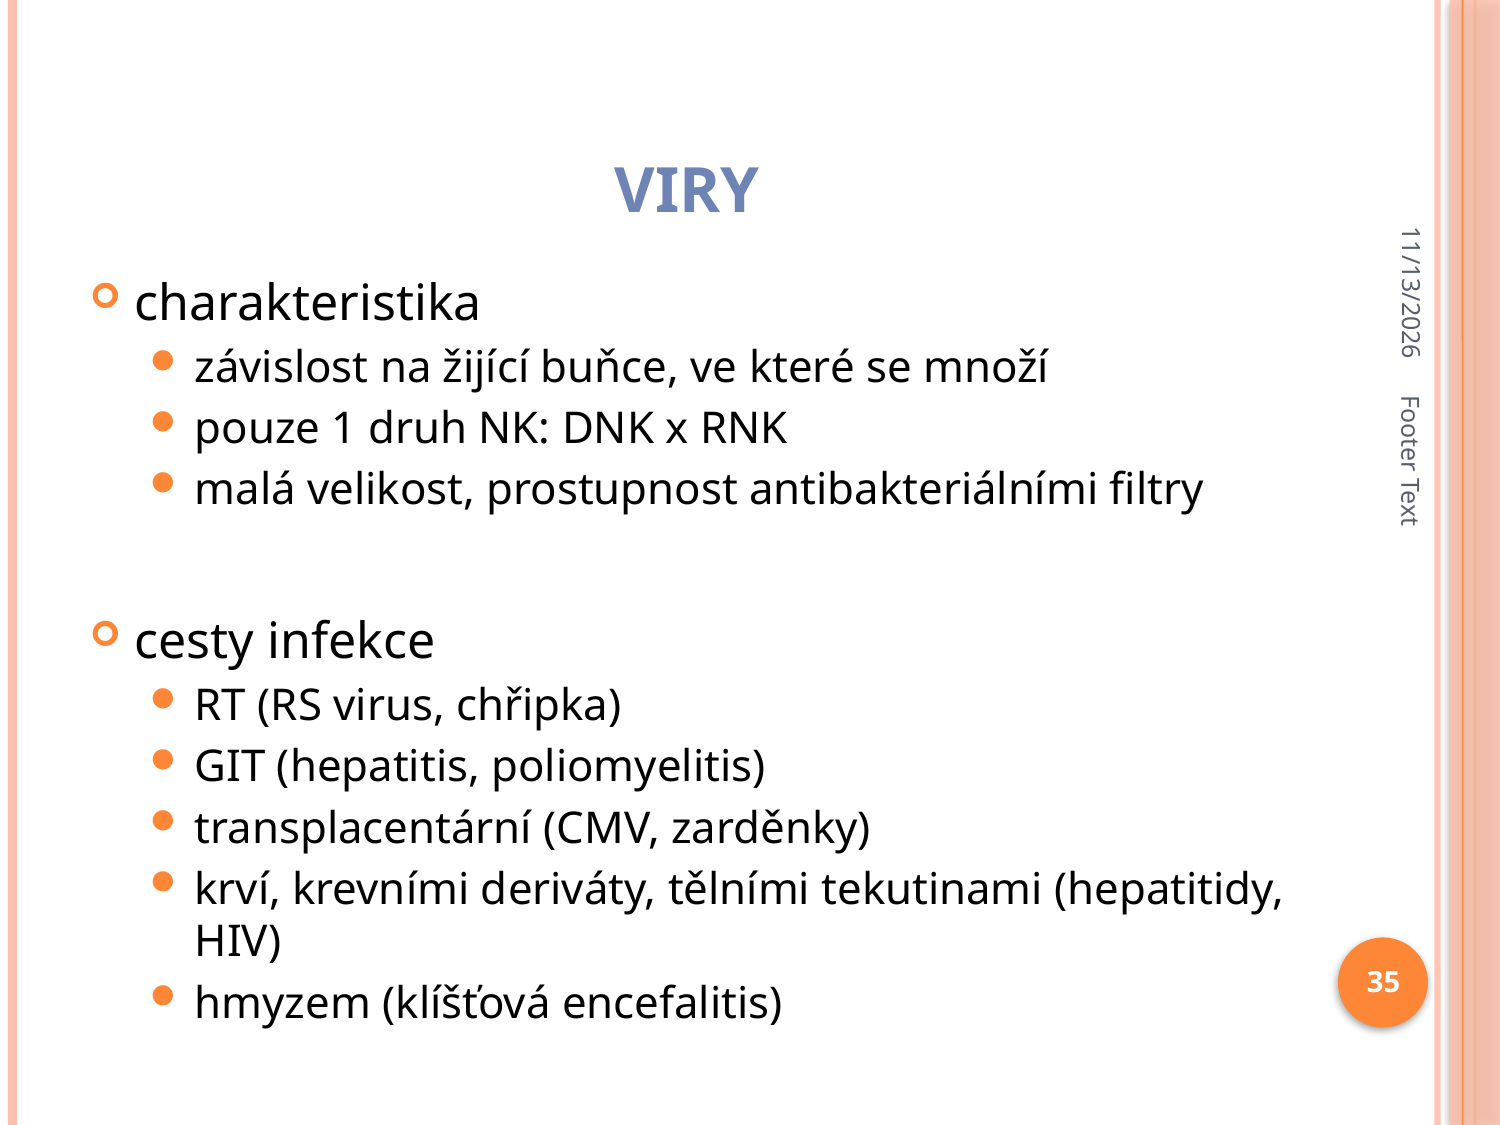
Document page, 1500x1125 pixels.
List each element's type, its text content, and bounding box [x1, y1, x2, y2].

slide_number 35 [1333, 940, 1434, 1027]
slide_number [1378, 43, 1442, 374]
footer Footer Text [1379, 380, 1440, 906]
title VIRY [75, 45, 1300, 233]
list charakteristika závislost na žijící buňce, ve které se množí pouze 1 druh NK: DNK x RNK malá velikost, prostupnost antibakteriálními filtry cesty infekce RT (RS virus, chřipka) GIT (hepatitis, poliomyelitis) transplacentární (CMV, zarděnky) krví, krevními deriváty, tělními tekutinami (hepatitidy, HIV) hmyzem (klíšťová encefalitis) [75, 262, 1300, 1062]
